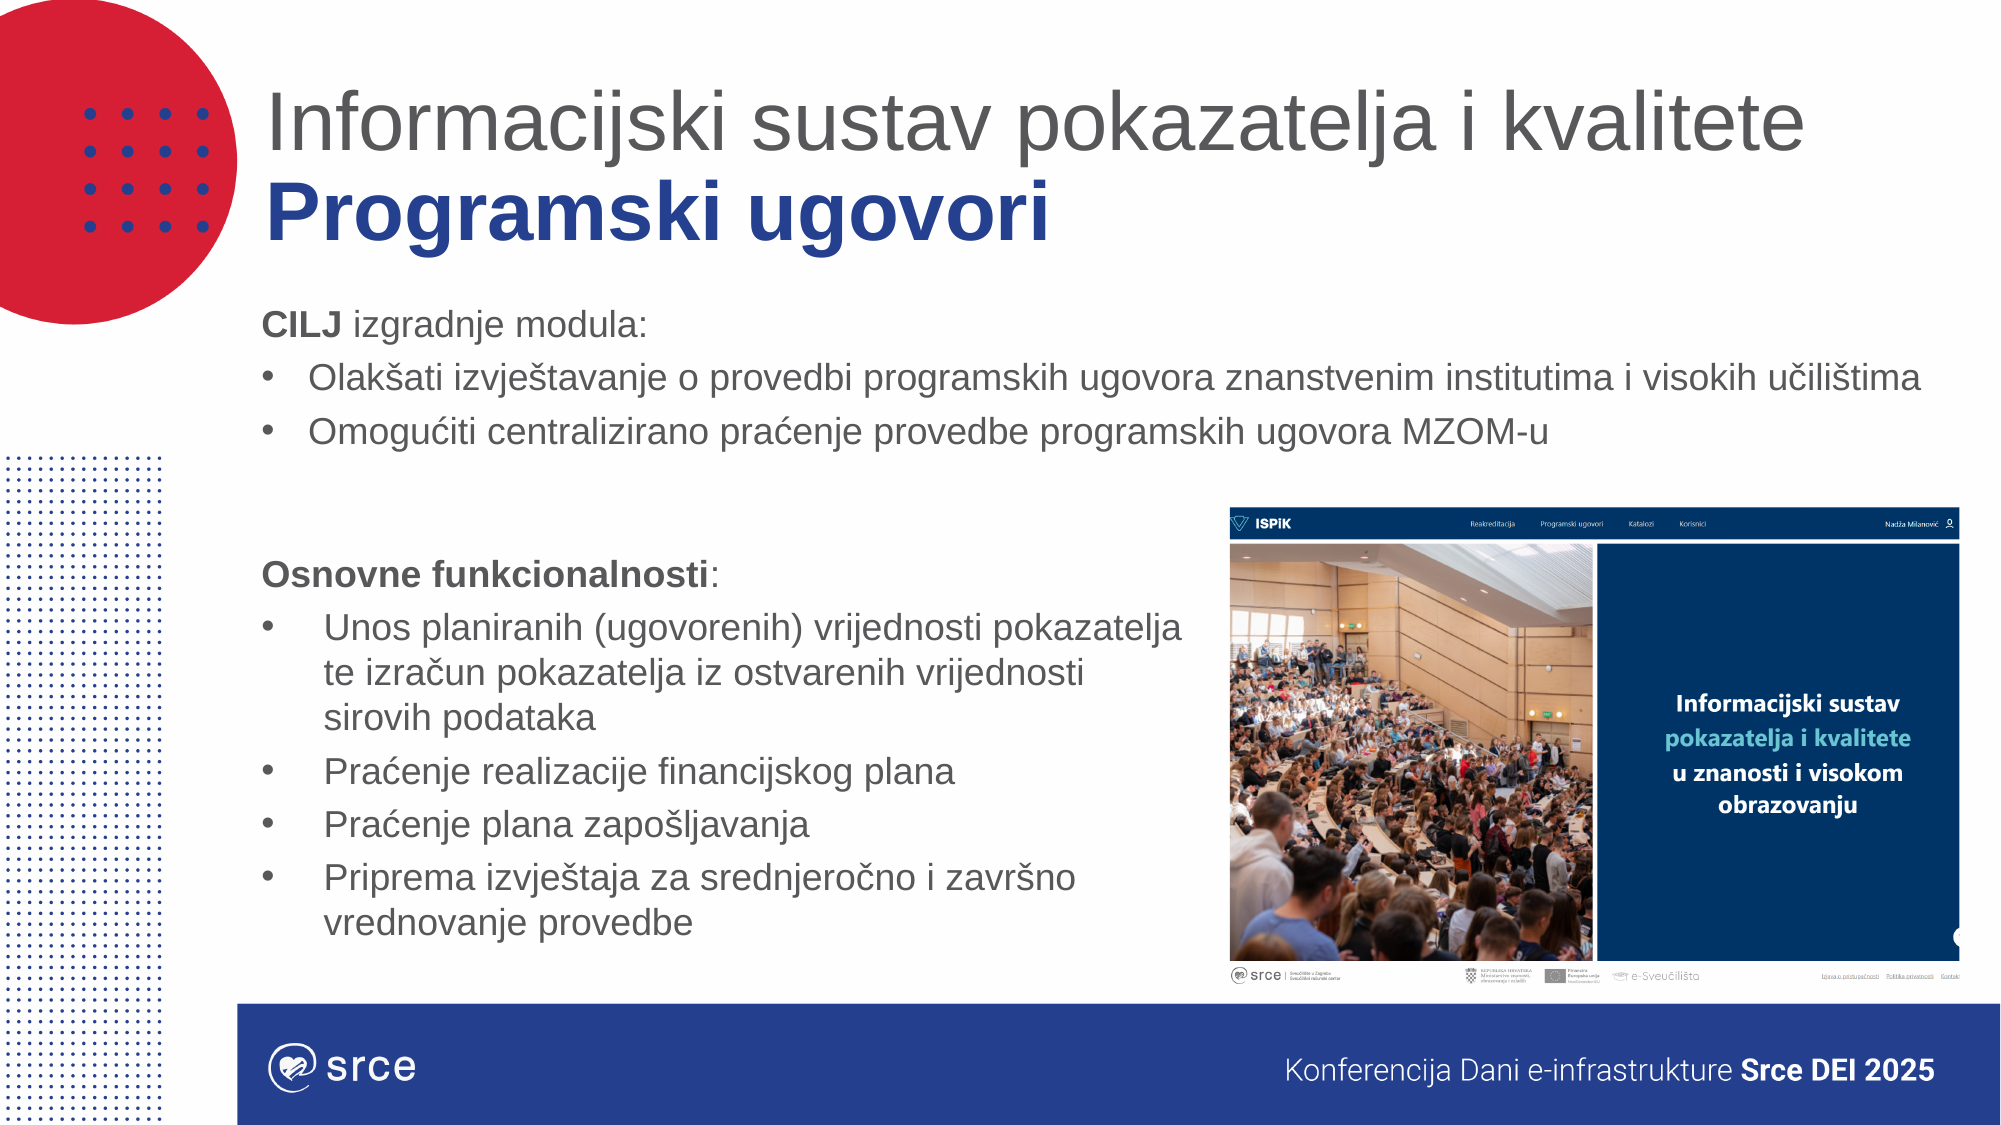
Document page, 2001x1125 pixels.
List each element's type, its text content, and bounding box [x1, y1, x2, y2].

title Informacijski sustav pokazatelja i kvalitete Programski ugovori [250, 59, 1863, 278]
list Osnovne funkcionalnosti: Unos planiranih (ugovorenih) vrijednosti pokazatelja te izračun pokazatelja iz ostvarenih vrijednosti sirovih podataka Praćenje realizacije financijskog plana Praćenje plana zapošljavanja Priprema izvještaja za srednjeročno i završno vrednovanje provedbe [241, 539, 1208, 976]
text_box CILJ izgradnje modula: Olakšati izvještavanje o provedbi programskih ugovora znanstvenim institutima i visokih učilištima Omogućiti centralizirano praćenje provedbe programskih ugovora MZOM-u [241, 290, 1944, 528]
picture [0, 0, 2001, 1125]
